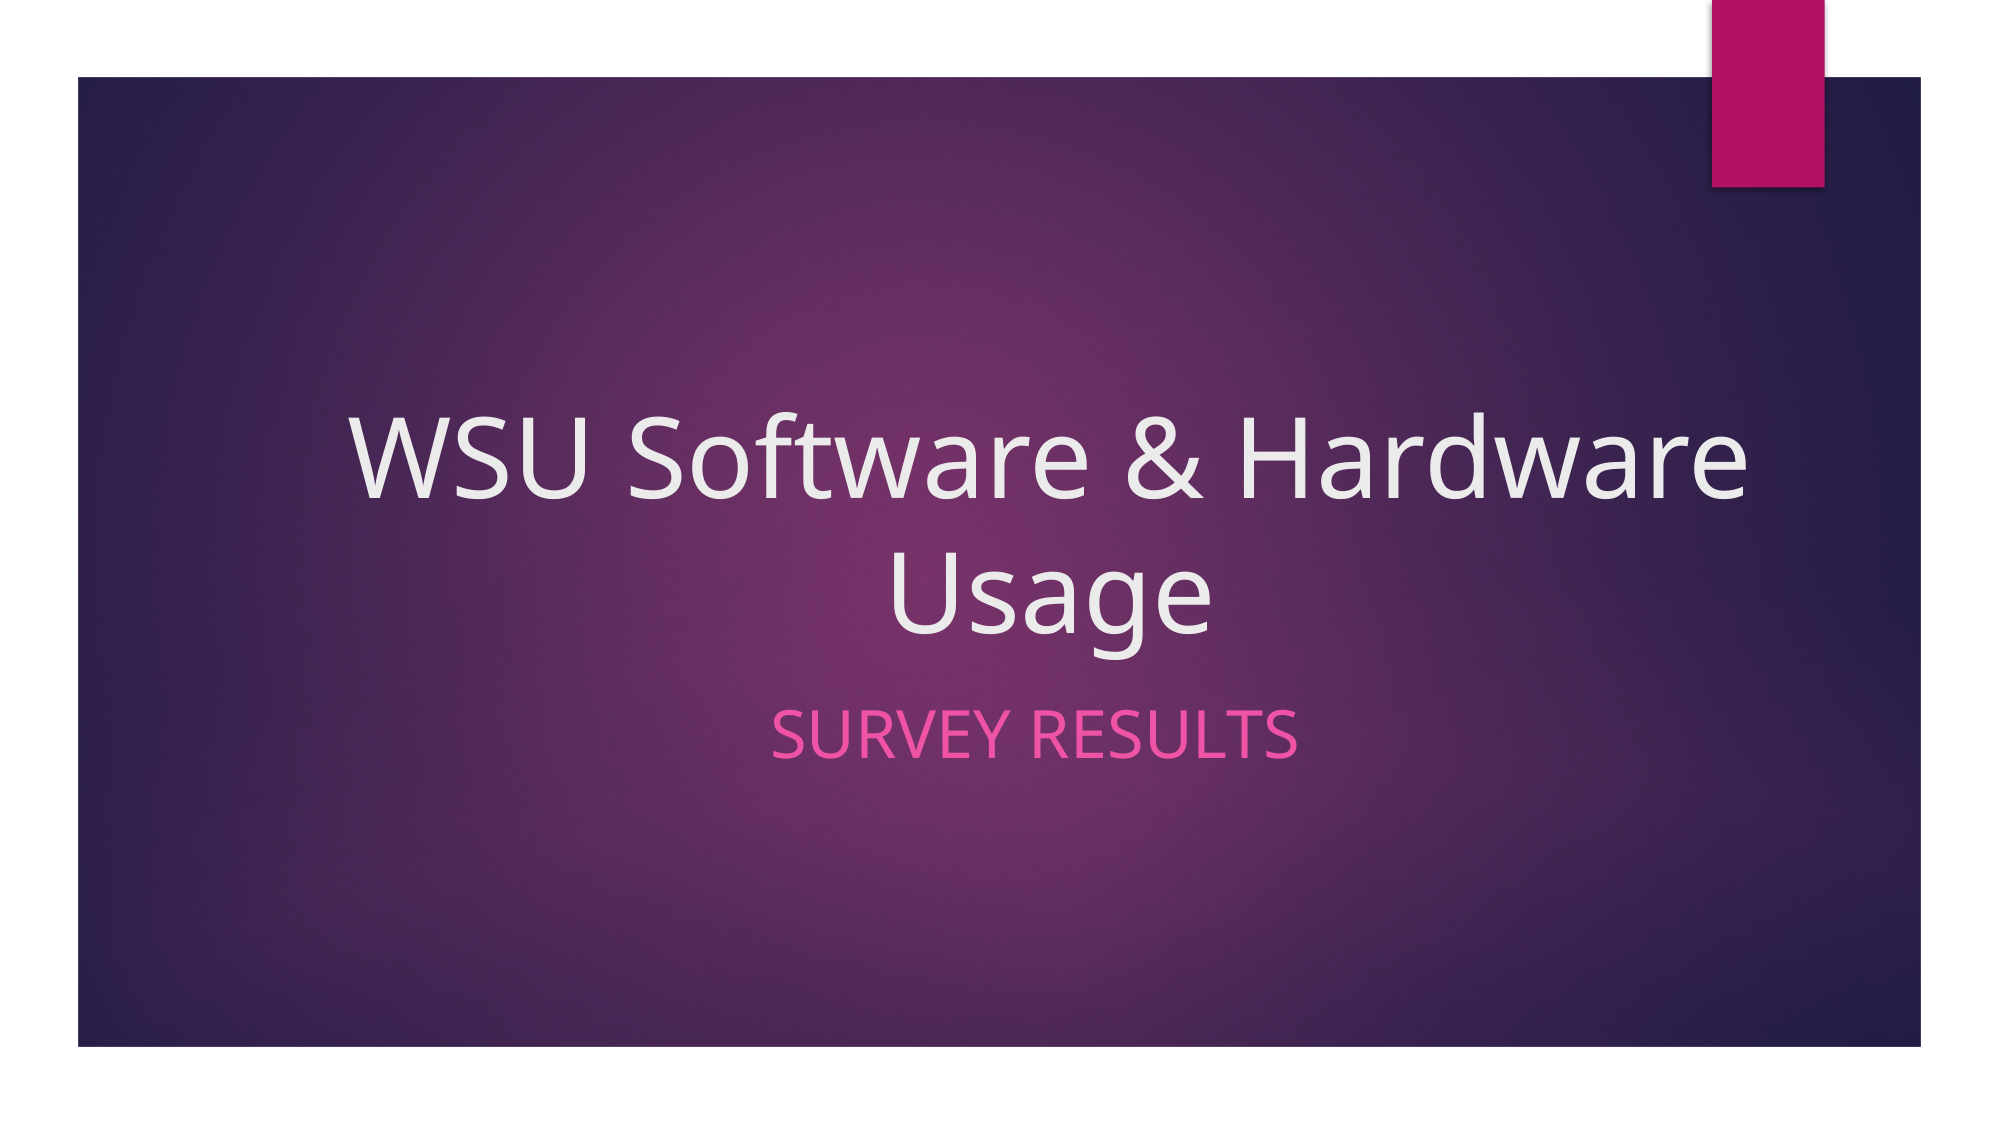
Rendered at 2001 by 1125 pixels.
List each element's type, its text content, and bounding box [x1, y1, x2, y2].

title WSU Software & Hardware Usage [326, 224, 1775, 664]
subtitle Survey Results [311, 684, 1760, 826]
